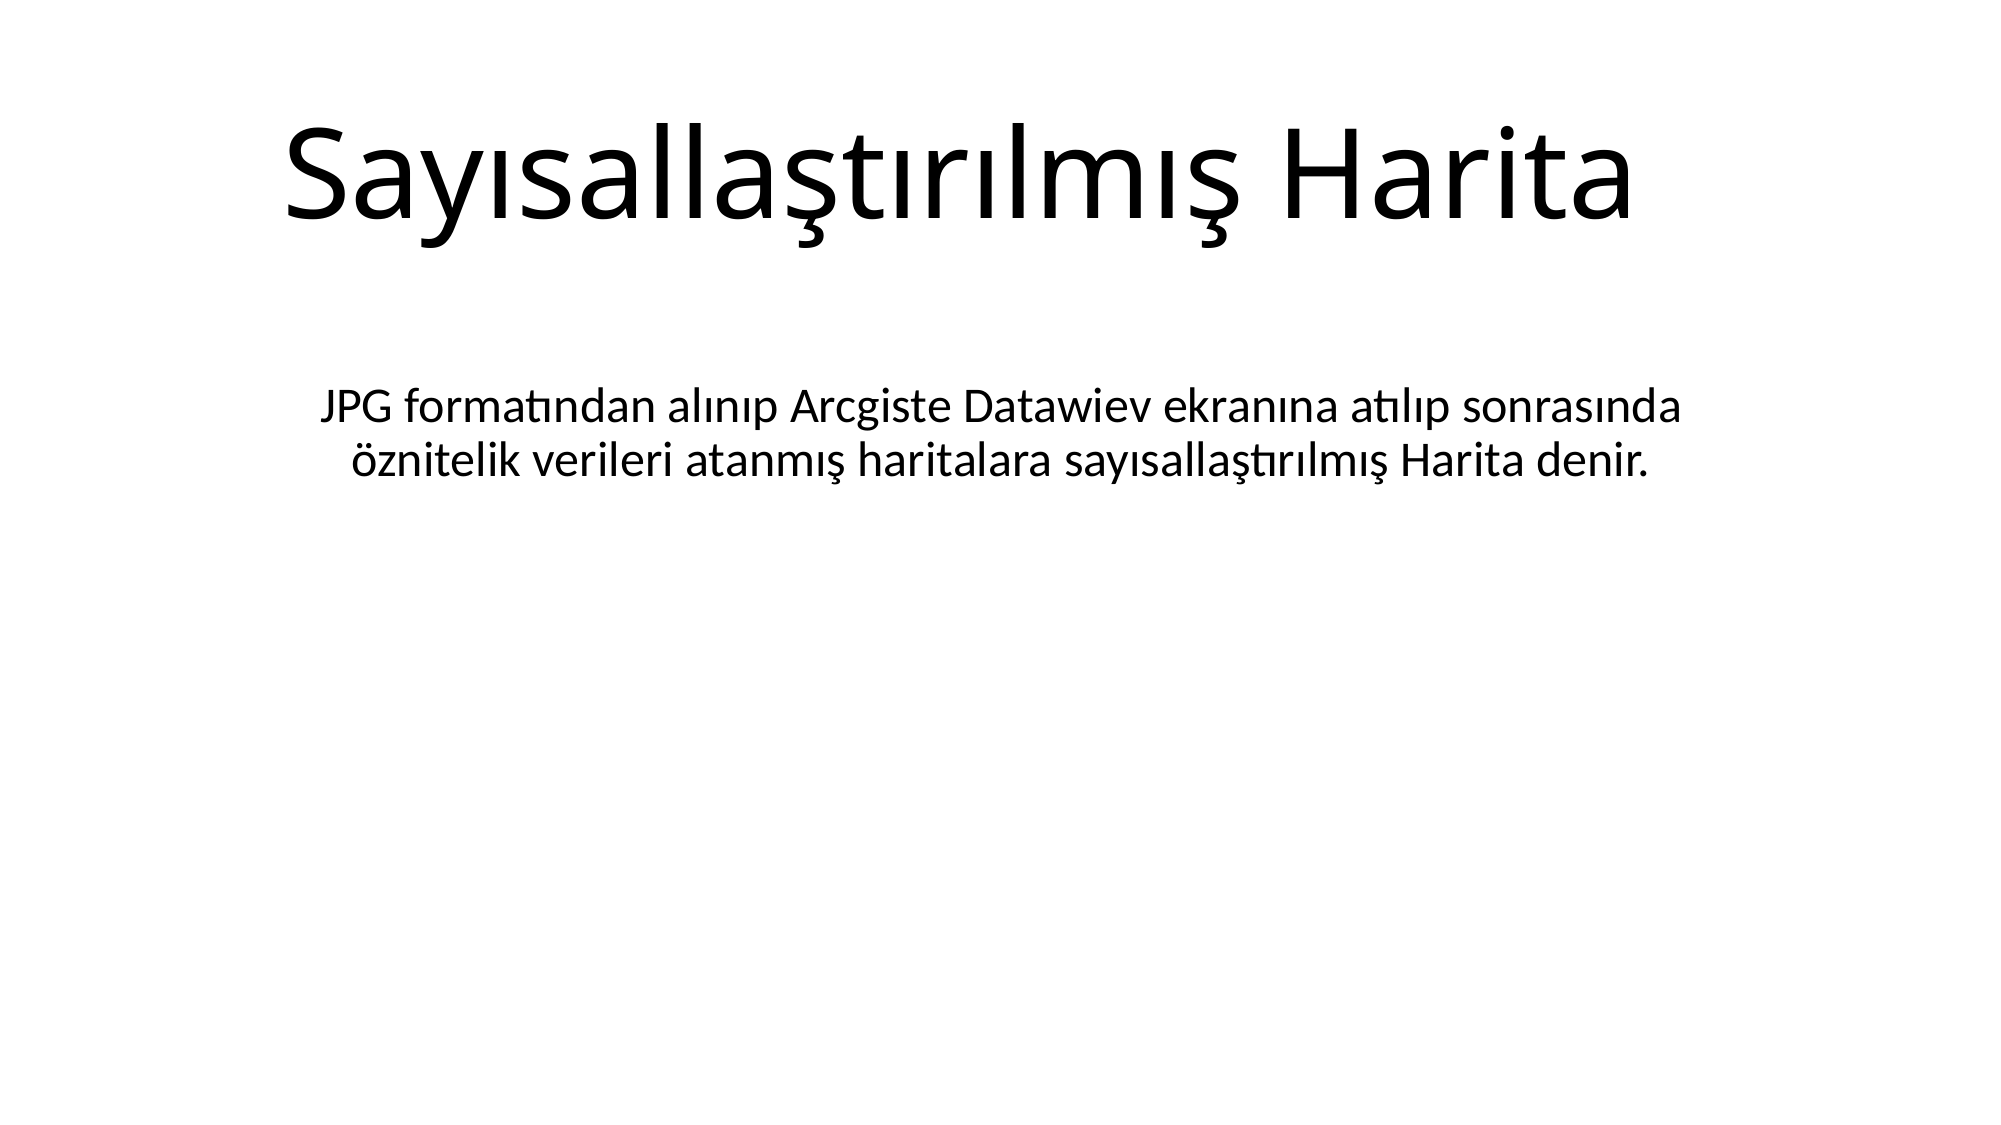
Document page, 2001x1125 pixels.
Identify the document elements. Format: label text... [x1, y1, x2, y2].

subtitle JPG formatından alınıp Arcgiste Datawiev ekranına atılıp sonrasında öznitelik verileri atanmış haritalara sayısallaştırılmış Harita denir. [251, 372, 1752, 759]
title Sayısallaştırılmış Harita [211, 82, 1712, 253]
